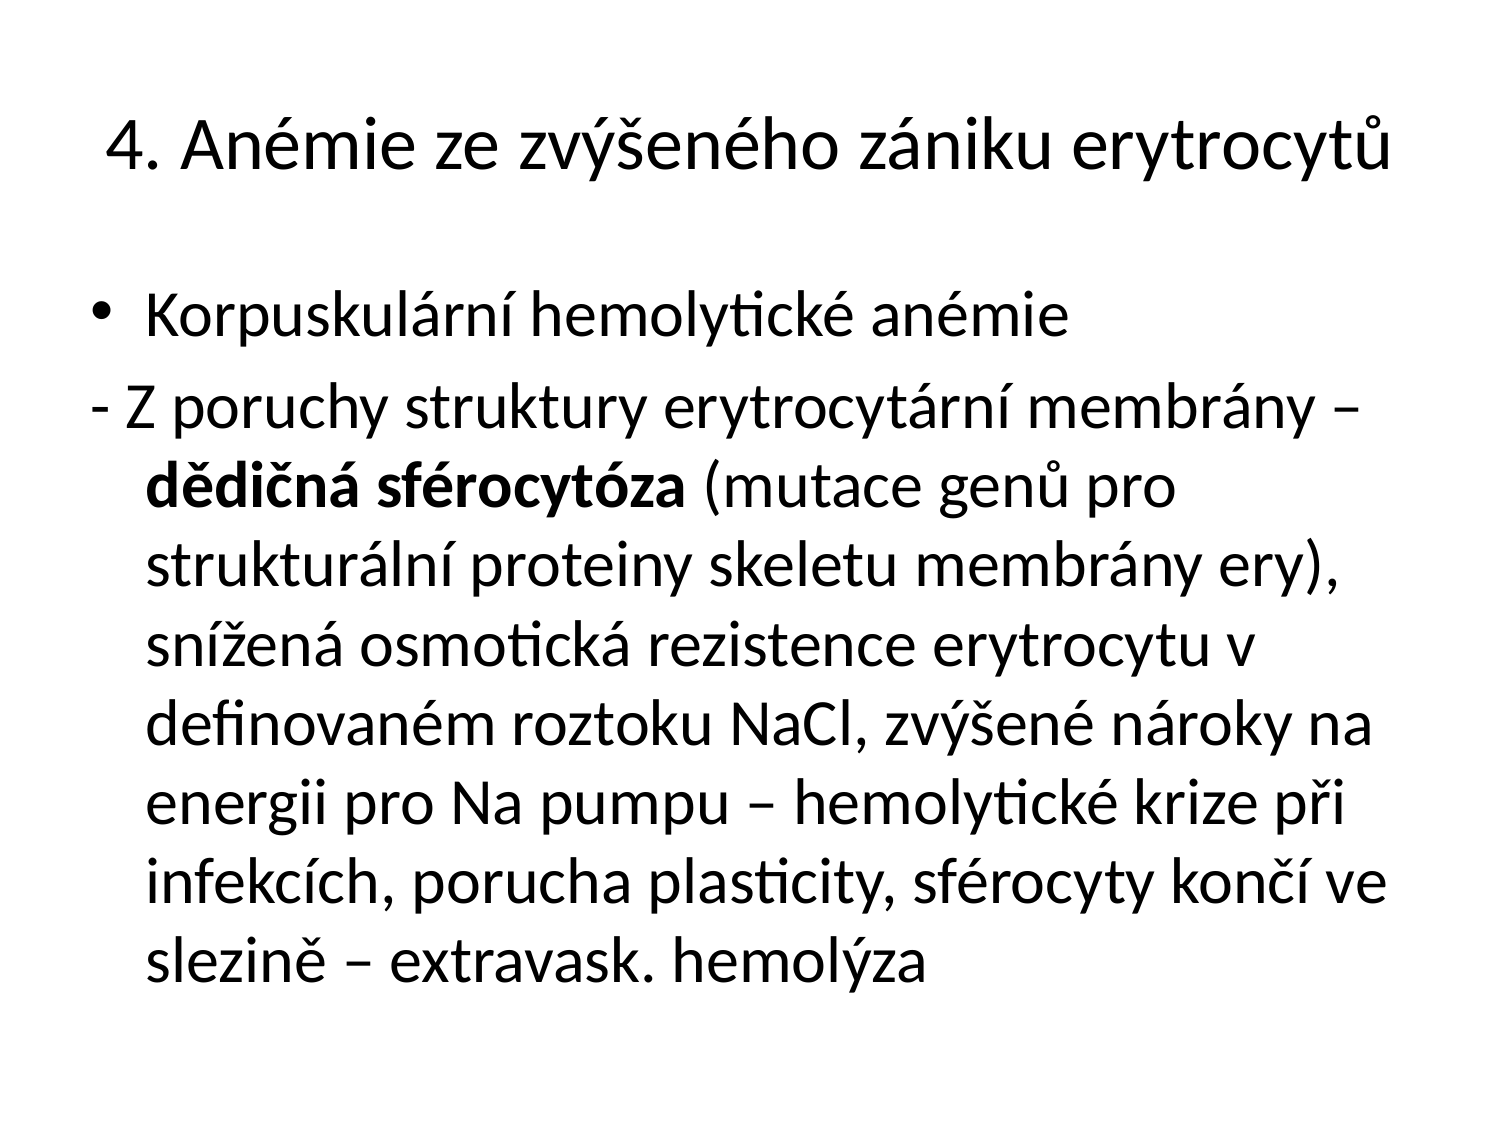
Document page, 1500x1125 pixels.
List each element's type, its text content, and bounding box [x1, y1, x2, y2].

list Korpuskulární hemolytické anémie - Z poruchy struktury erytrocytární membrány – dědičná sférocytóza (mutace genů pro strukturální proteiny skeletu membrány ery), snížená osmotická rezistence erytrocytu v definovaném roztoku NaCl, zvýšené nároky na energii pro Na pumpu – hemolytické krize při infekcích, porucha plasticity, sférocyty končí ve slezině – extravask. hemolýza [75, 262, 1425, 1005]
title 4. Anémie ze zvýšeného zániku erytrocytů [75, 45, 1425, 233]
